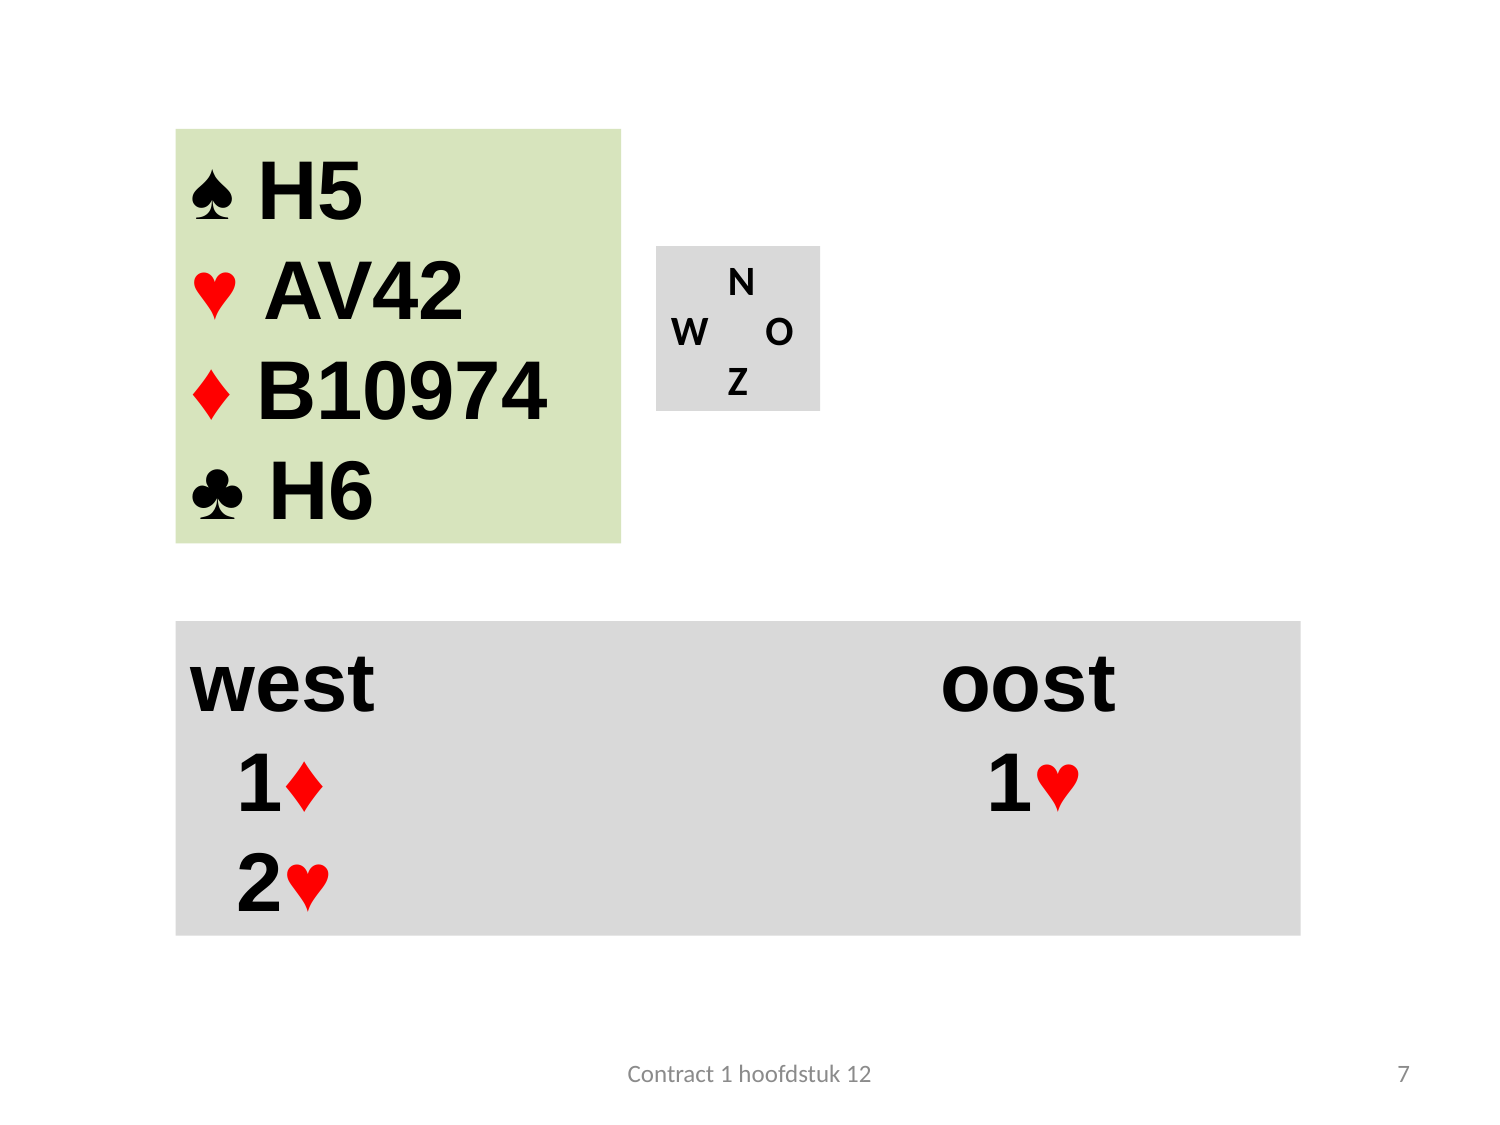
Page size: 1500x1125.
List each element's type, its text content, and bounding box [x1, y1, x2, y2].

text_box ♠ H5 ♥ AV42 ♦ B10974 ♣ H6 [175, 128, 622, 544]
text_box N W O Z [656, 246, 821, 411]
text_box west oost 1♦ 1♥ 2♥ [175, 621, 1301, 936]
footer Contract 1 hoofdstuk 12 [512, 1042, 988, 1103]
slide_number 7 [1074, 1042, 1425, 1103]
